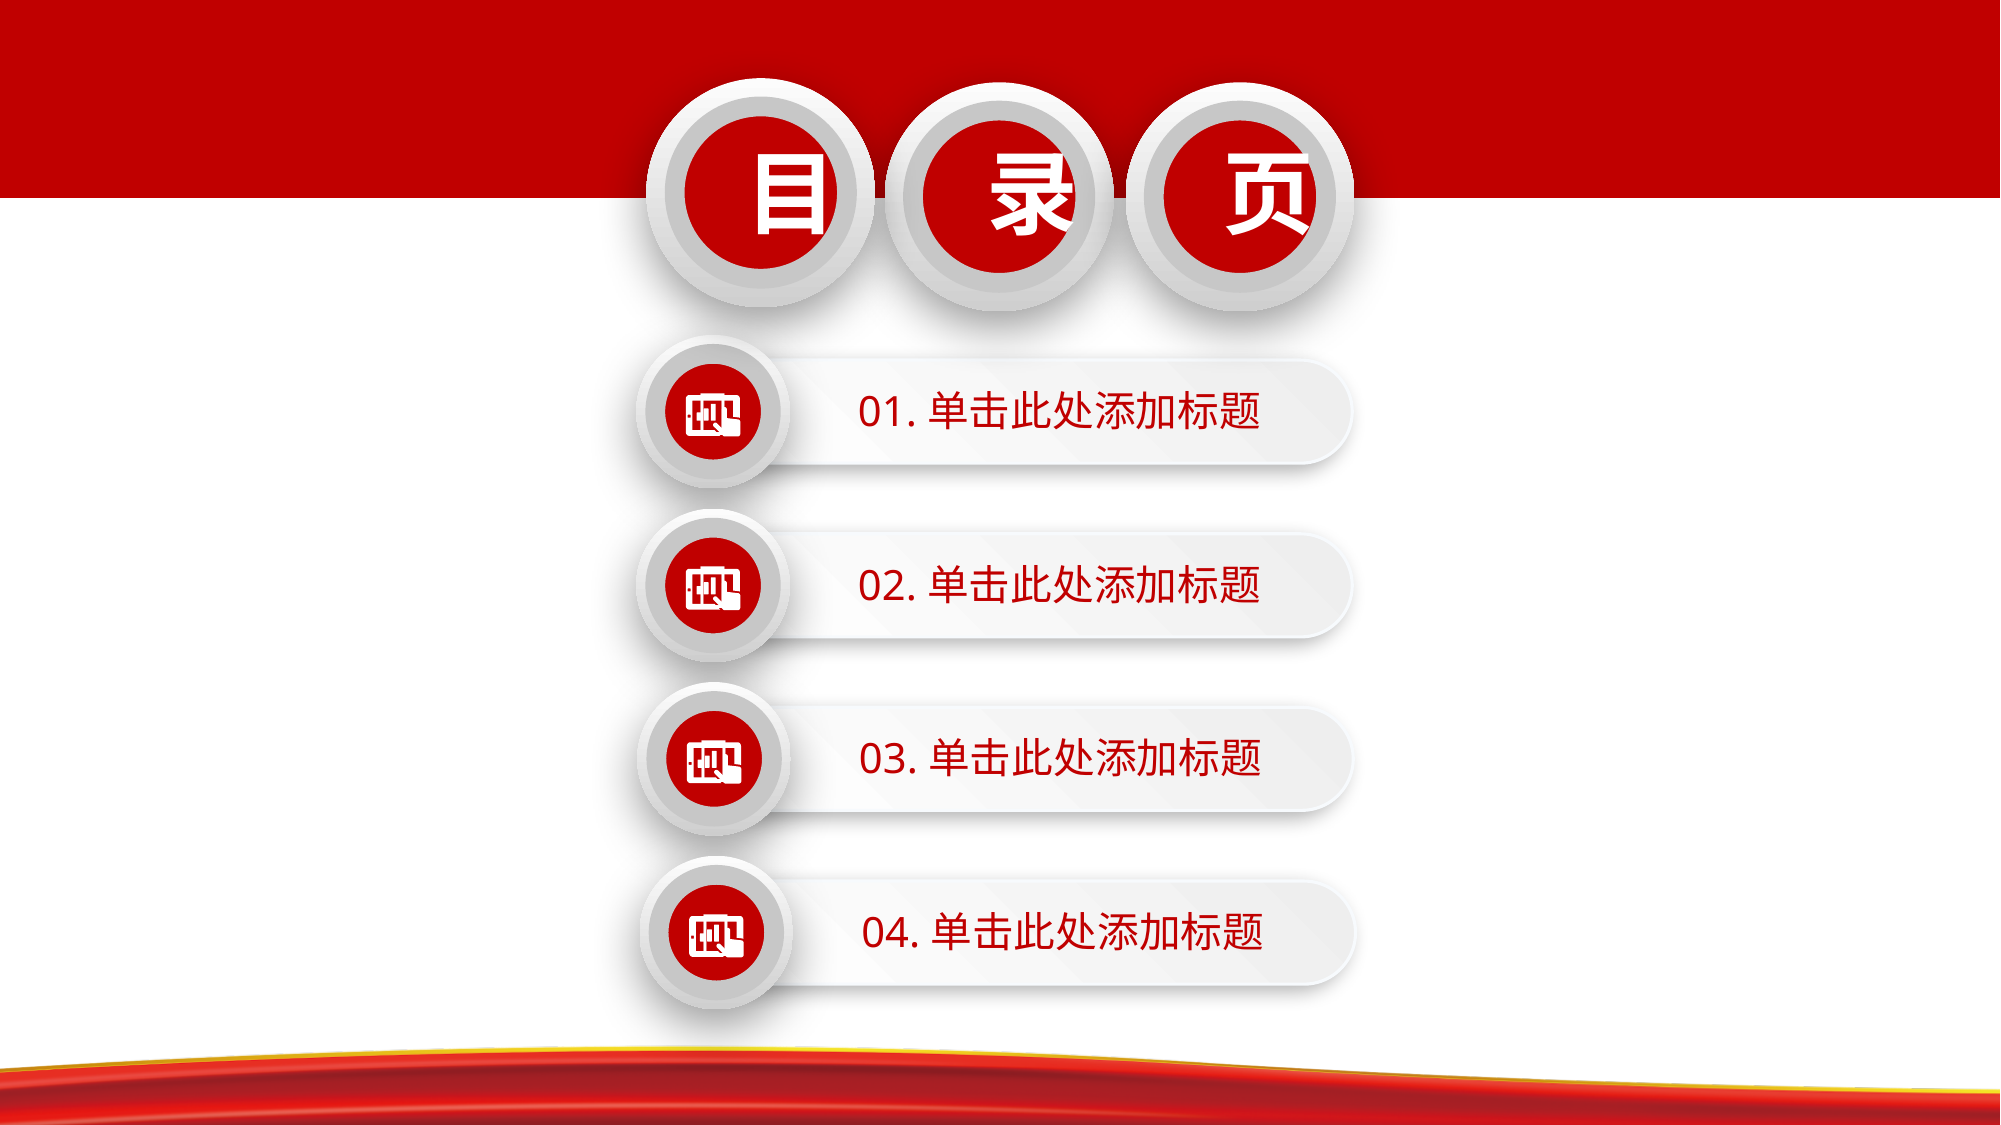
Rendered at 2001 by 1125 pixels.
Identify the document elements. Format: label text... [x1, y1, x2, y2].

text_box [793, 532, 1354, 638]
text_box [0, 0, 2000, 198]
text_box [637, 681, 791, 836]
text_box [797, 880, 1357, 986]
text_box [646, 78, 876, 308]
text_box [884, 82, 1114, 312]
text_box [1125, 82, 1355, 312]
picture [0, 997, 2000, 1125]
text_box 04.单击此处添加标题 [833, 900, 1293, 962]
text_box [636, 508, 790, 663]
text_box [636, 334, 790, 489]
text_box [796, 706, 1355, 812]
text_box [798, 359, 1354, 465]
text_box 01.单击此处添加标题 [830, 379, 1289, 441]
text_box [639, 855, 794, 1010]
text_box 02.单击此处添加标题 [830, 552, 1289, 615]
text_box 03.单击此处添加标题 [831, 726, 1291, 788]
